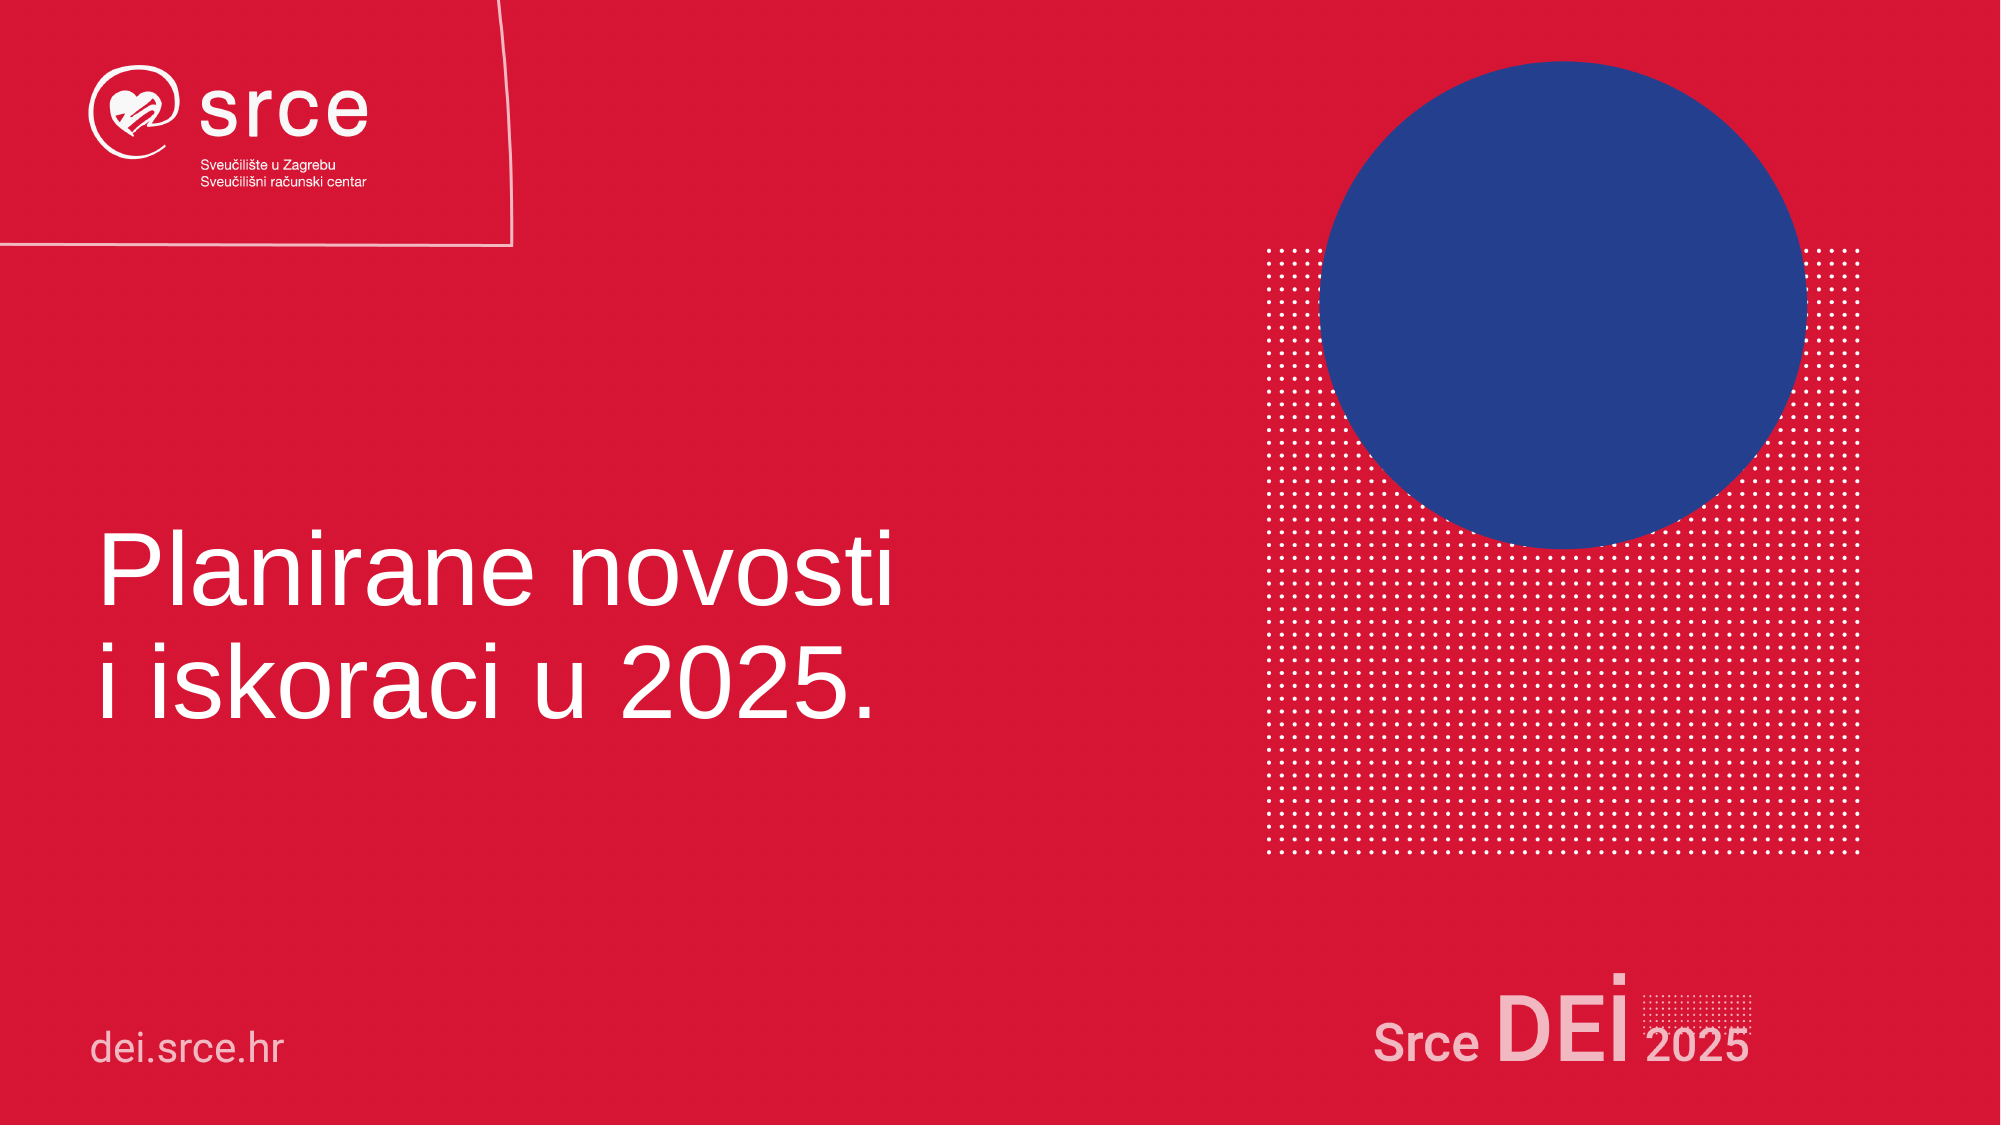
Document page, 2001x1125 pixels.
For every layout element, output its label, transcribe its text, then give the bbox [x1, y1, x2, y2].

title Planirane novosti i iskoraci u 2025. [81, 280, 1260, 749]
picture [0, 0, 2001, 1125]
